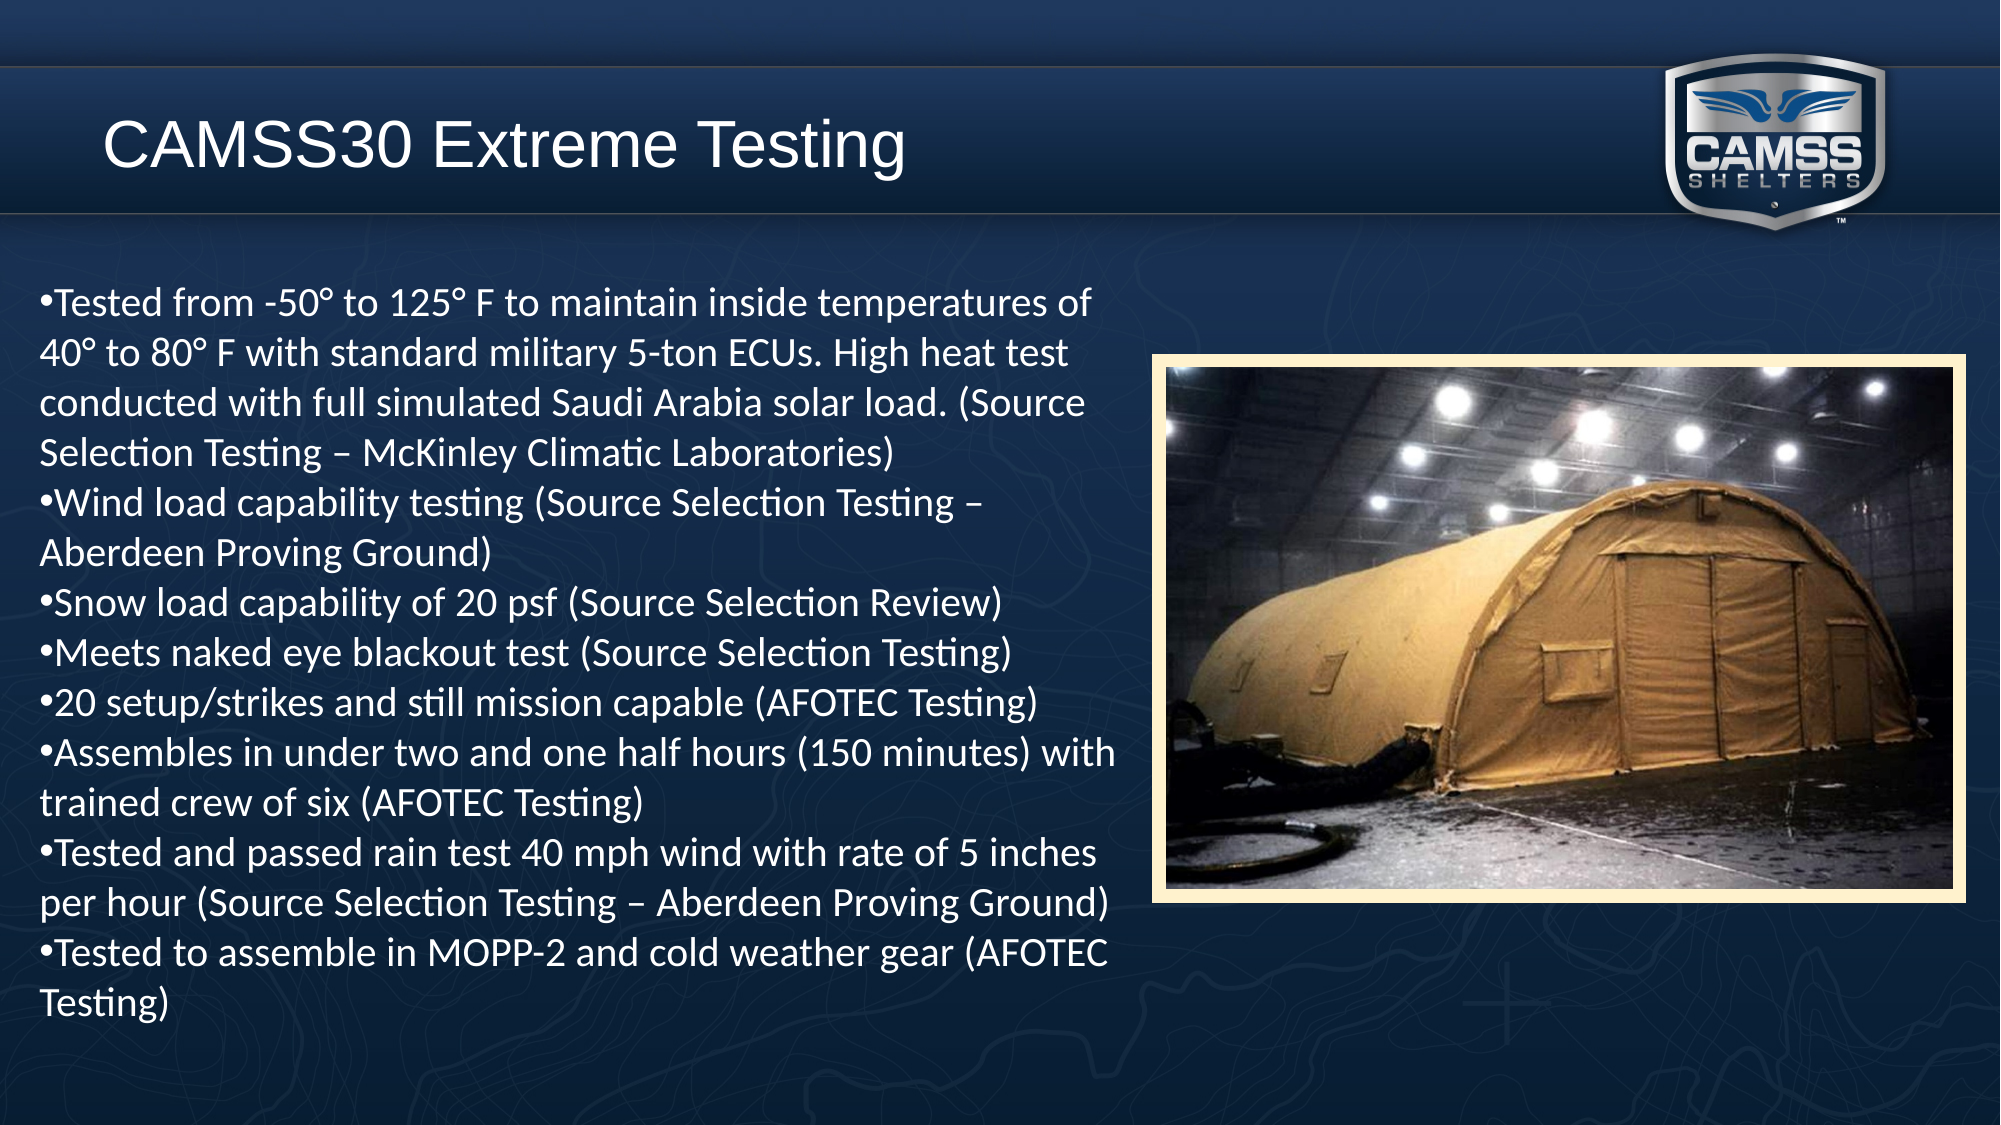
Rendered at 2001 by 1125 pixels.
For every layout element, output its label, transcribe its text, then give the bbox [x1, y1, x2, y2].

picture [0, 0, 2000, 1125]
text_box Tested from -50° to 125° F to maintain inside temperatures of 40° to 80° F with standard military 5-ton ECUs. High heat test conducted with full simulated Saudi Arabia solar load. (Source Selection Testing – McKinley Climatic Laboratories) Wind load capability testing (Source Selection Testing – Aberdeen Proving Ground) Snow load capability of 20 psf (Source Selection Review) Meets naked eye blackout test (Source Selection Testing) 20 setup/strikes and still mission capable (AFOTEC Testing) Assembles in under two and one half hours (150 minutes) with trained crew of six (AFOTEC Testing) Tested and passed rain test 40 mph wind with rate of 5 inches per hour (Source Selection Testing – Aberdeen Proving Ground) Tested to assemble in MOPP-2 and cold weather gear (AFOTEC Testing) [24, 267, 1140, 1078]
text_box CAMSS30 Extreme Testing [87, 93, 1618, 189]
